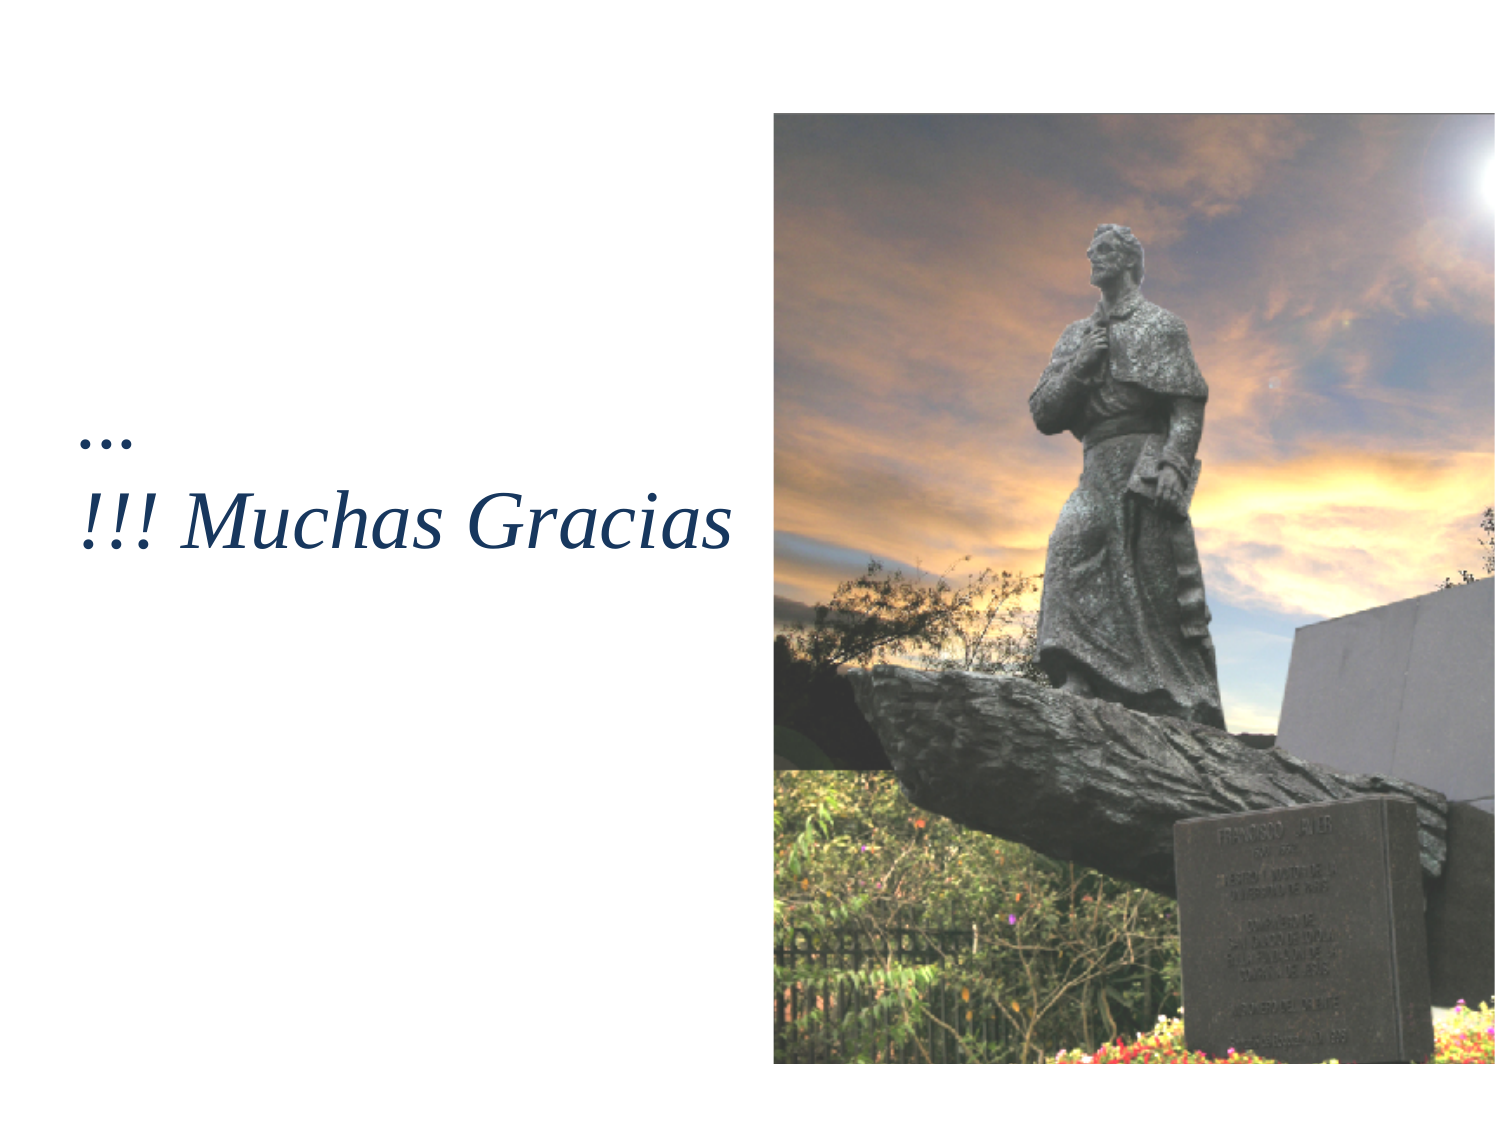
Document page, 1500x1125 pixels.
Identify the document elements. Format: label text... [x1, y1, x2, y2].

picture [773, 113, 1495, 1064]
title ... !!! Muchas Gracias [62, 408, 768, 522]
